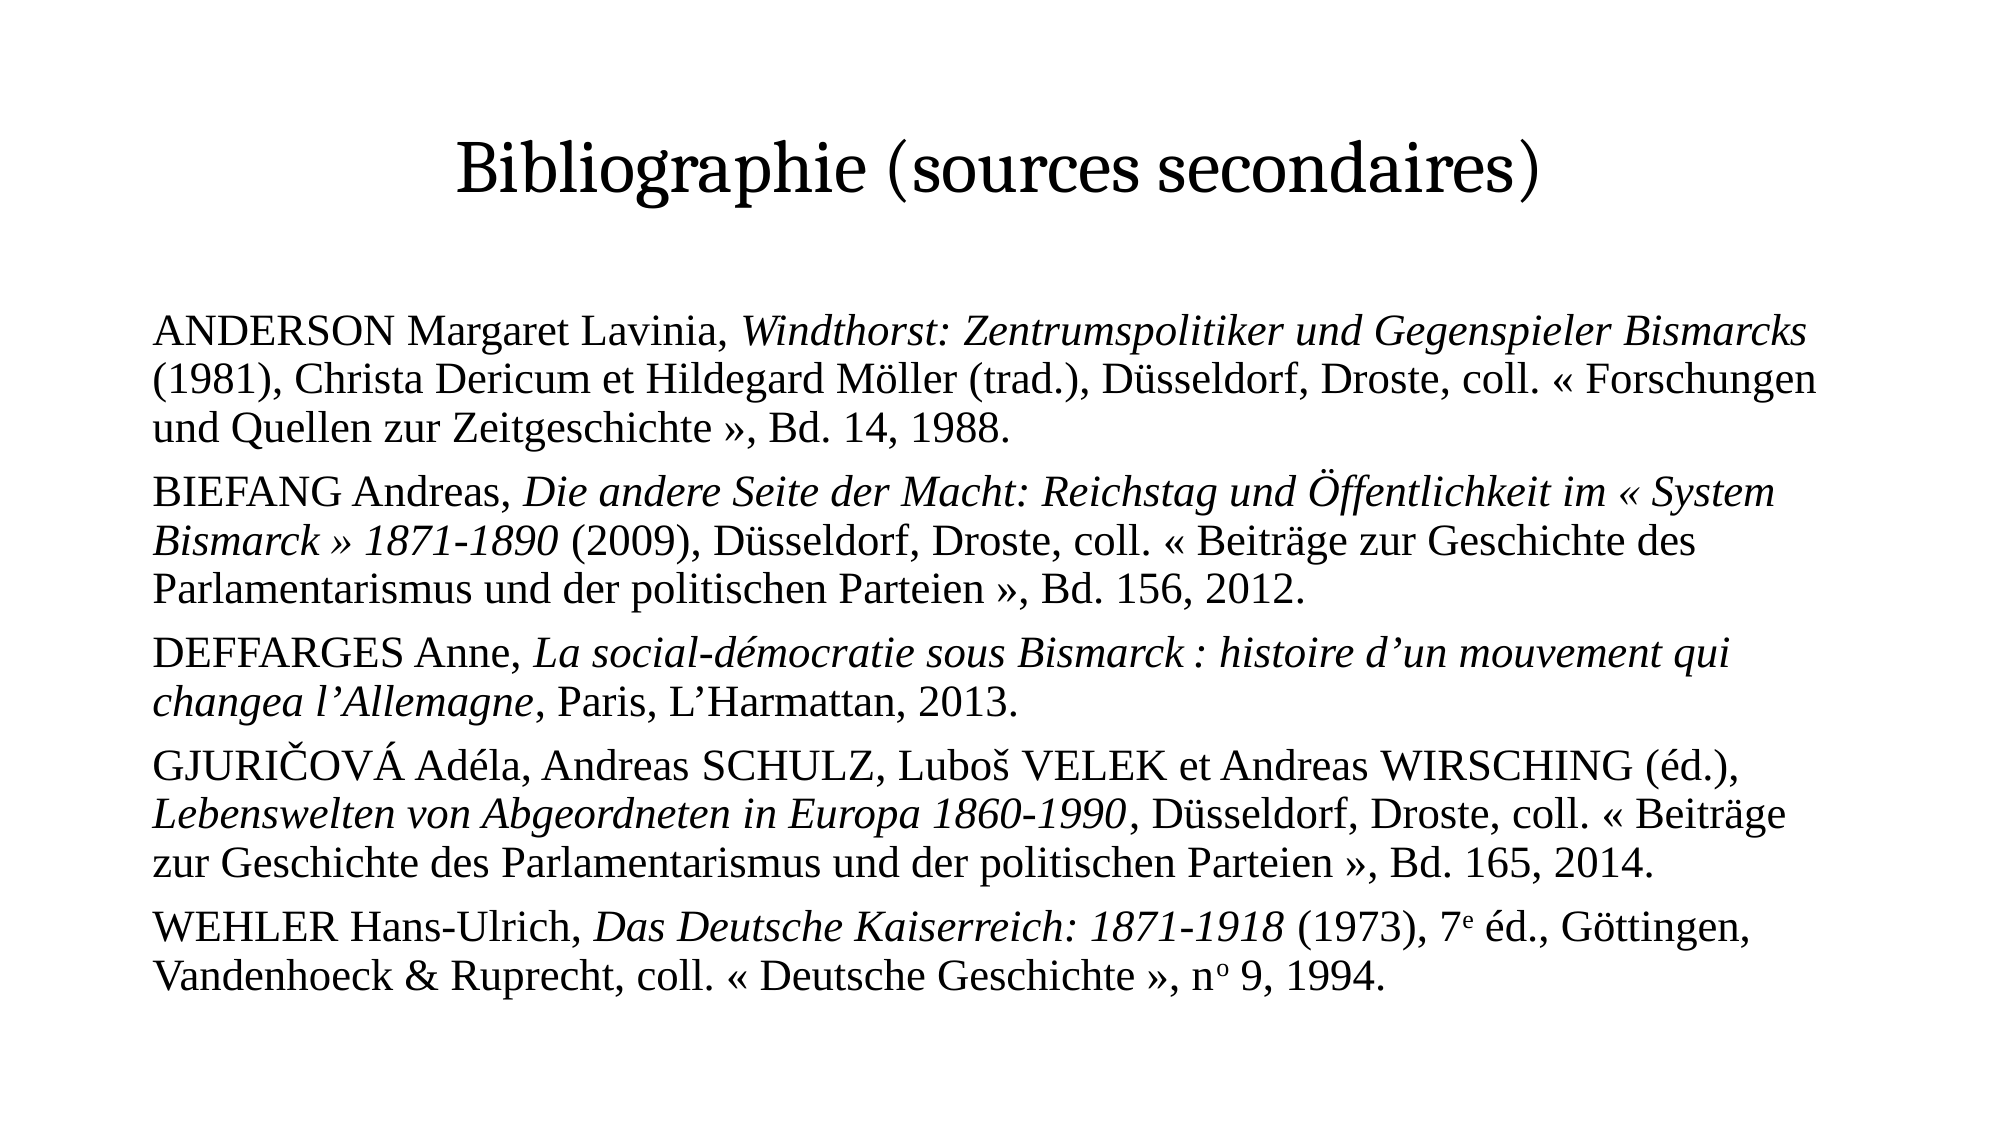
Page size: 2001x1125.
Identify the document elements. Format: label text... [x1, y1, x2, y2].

title Bibliographie (sources secondaires) [137, 59, 1863, 278]
list Anderson Margaret Lavinia, Windthorst: Zentrumspolitiker und Gegenspieler Bismarcks (1981), Christa Dericum et Hildegard Möller (trad.), Düsseldorf, Droste, coll. « Forschungen und Quellen zur Zeitgeschichte », Bd. 14, 1988. Biefang Andreas, Die andere Seite der Macht: Reichstag und Öffentlichkeit im « System Bismarck » 1871-1890 (2009), Düsseldorf, Droste, coll. « Beiträge zur Geschichte des Parlamentarismus und der politischen Parteien », Bd. 156, 2012. Deffarges Anne, La social-démocratie sous Bismarck : histoire d’un mouvement qui changea l’Allemagne, Paris, L’Harmattan, 2013. Gjuričová Adéla, Andreas Schulz, Luboš Velek et Andreas Wirsching (éd.), Lebenswelten von Abgeordneten in Europa 1860-1990, Düsseldorf, Droste, coll. « Beiträge zur Geschichte des Parlamentarismus und der politischen Parteien », Bd. 165, 2014. Wehler Hans-Ulrich, Das Deutsche Kaiserreich: 1871-1918 (1973), 7e éd., Göttingen, Vandenhoeck & Ruprecht, coll. « Deutsche Geschichte », no 9, 1994. [137, 299, 1863, 1014]
